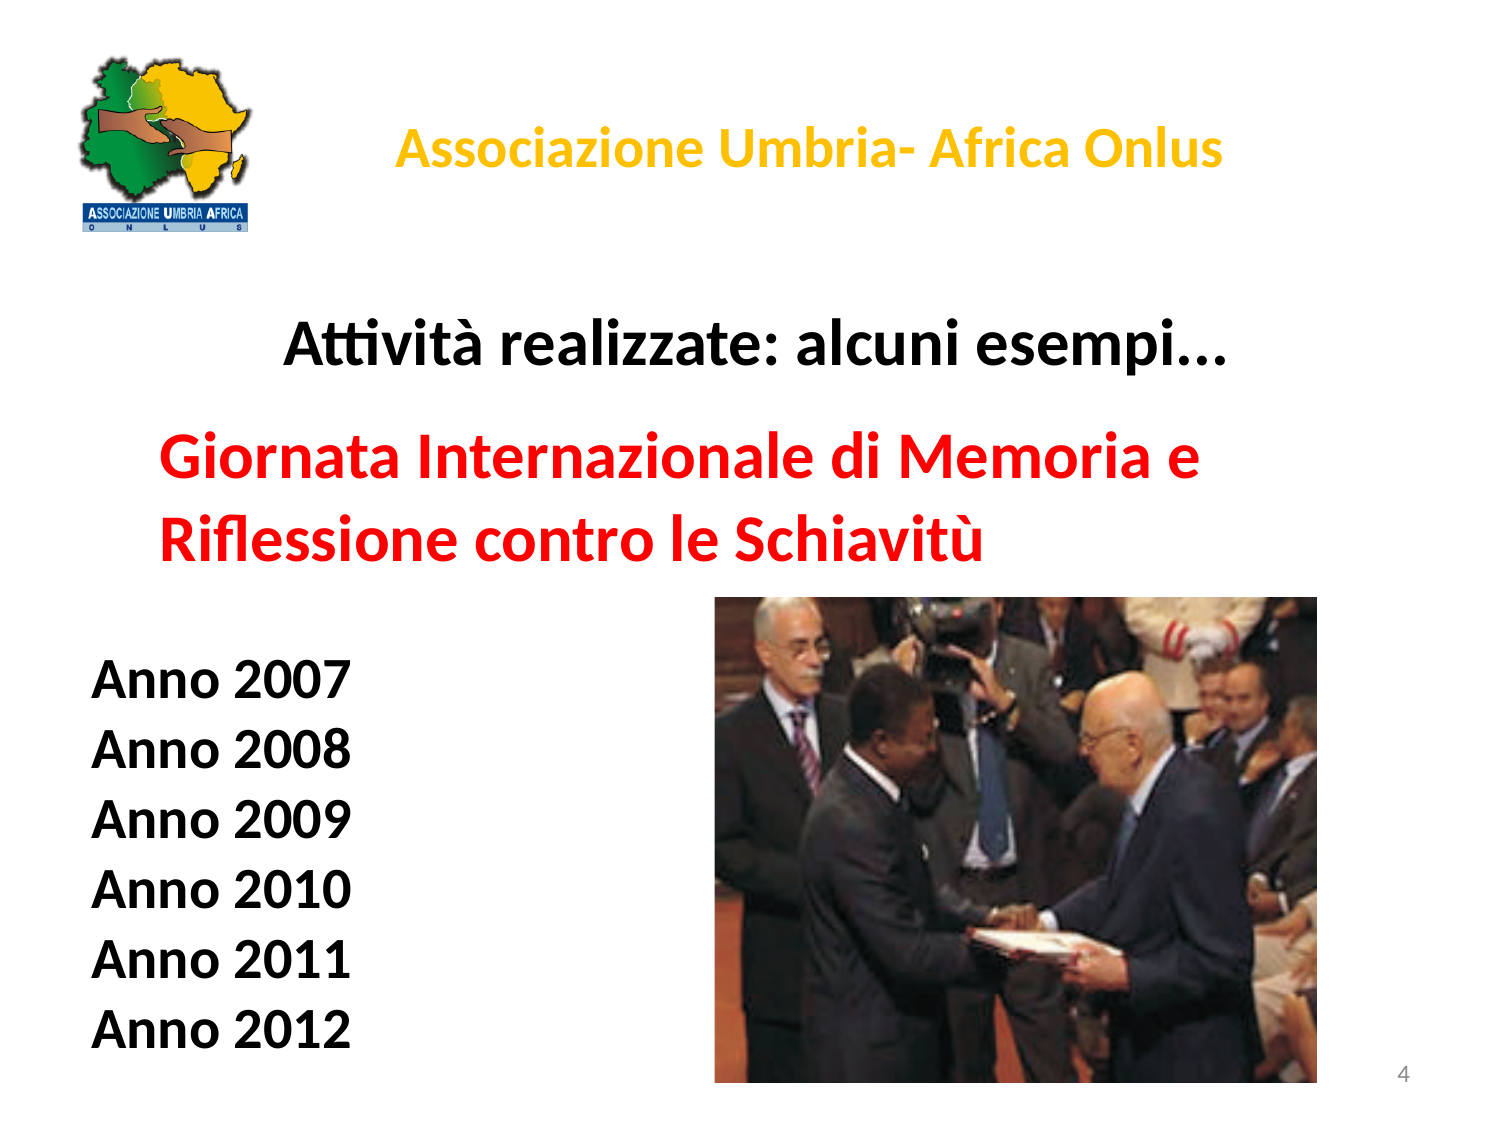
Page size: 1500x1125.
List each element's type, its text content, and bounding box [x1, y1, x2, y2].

list Attività realizzate: alcuni esempi... Giornata Internazionale di Memoria e Riflessione contro le Schiavitù [88, 290, 1426, 587]
title Associazione Umbria- Africa Onlus [74, 44, 1426, 244]
picture [714, 597, 1318, 1083]
picture [76, 54, 255, 232]
slide_number 4 [1074, 1042, 1425, 1103]
text_box Anno 2007 Anno 2008 Anno 2009 Anno 2010 Anno 2011 Anno 2012 [76, 633, 644, 1068]
